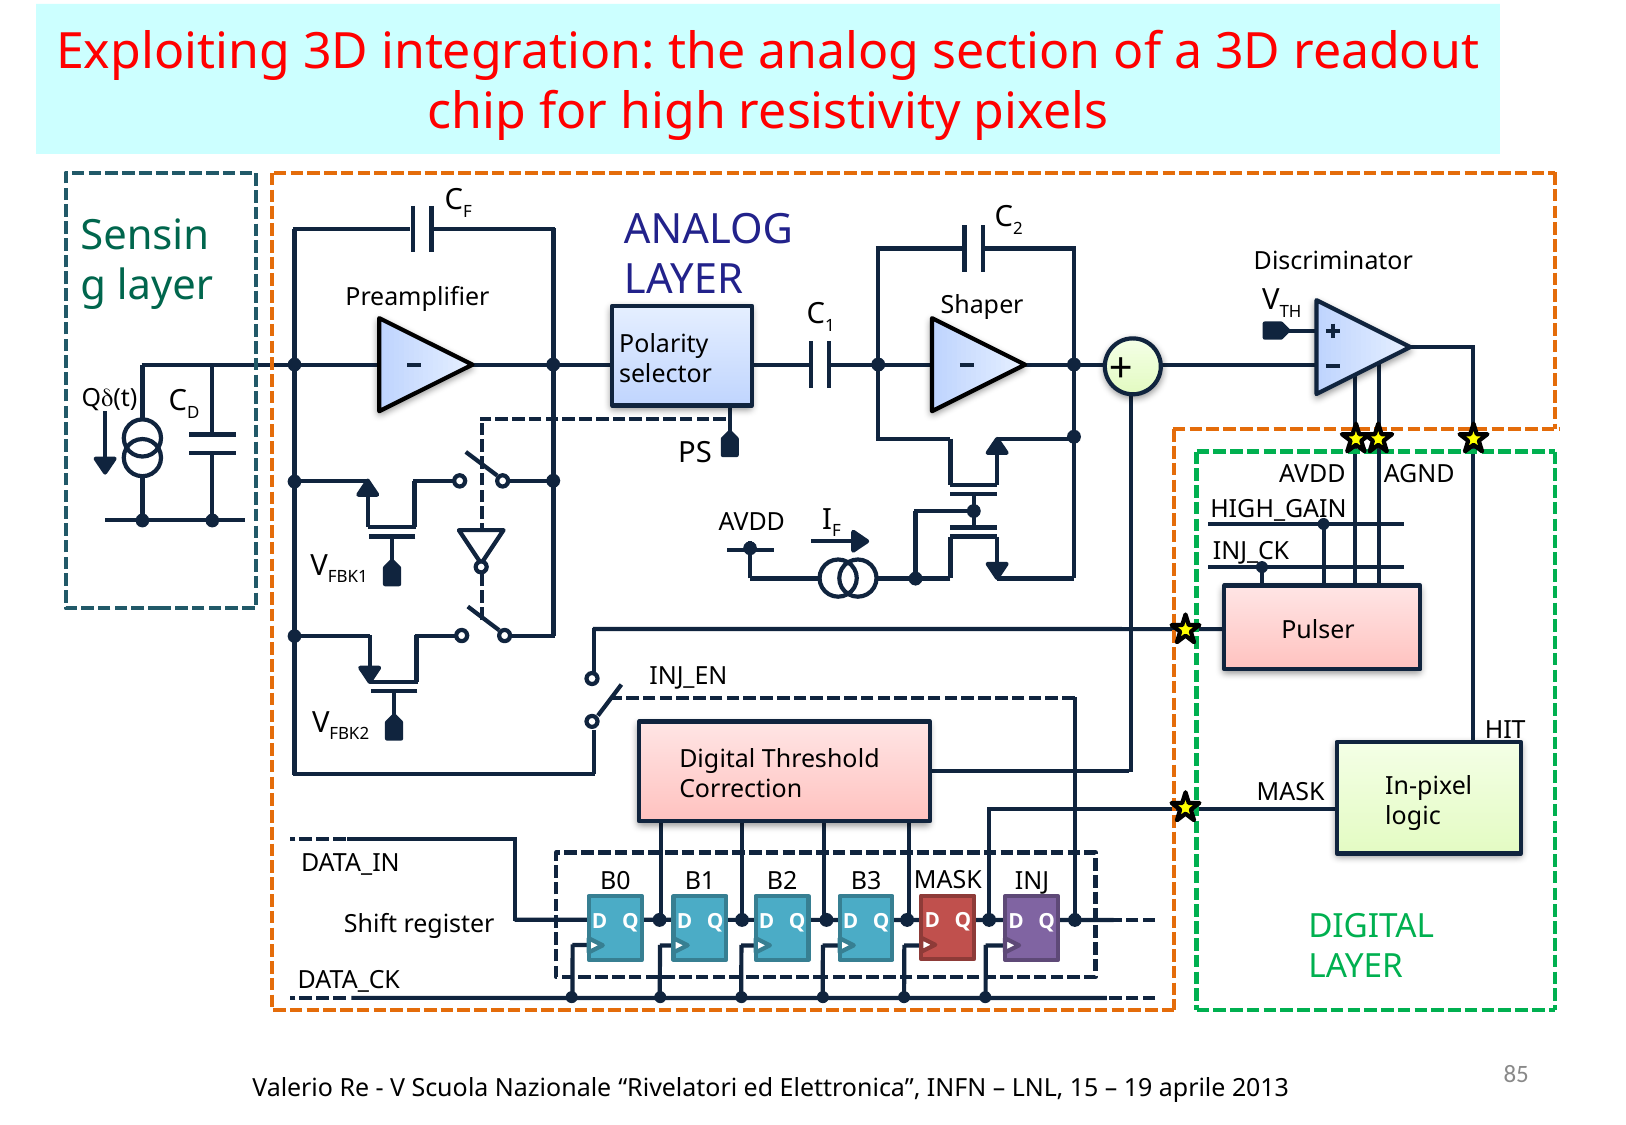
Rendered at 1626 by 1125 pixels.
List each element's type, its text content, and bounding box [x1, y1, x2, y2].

text_box Exploiting 3D integration: the analog section of a 3D readout chip for high resistivity pixels [36, 3, 1500, 154]
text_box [64, 171, 1560, 1011]
